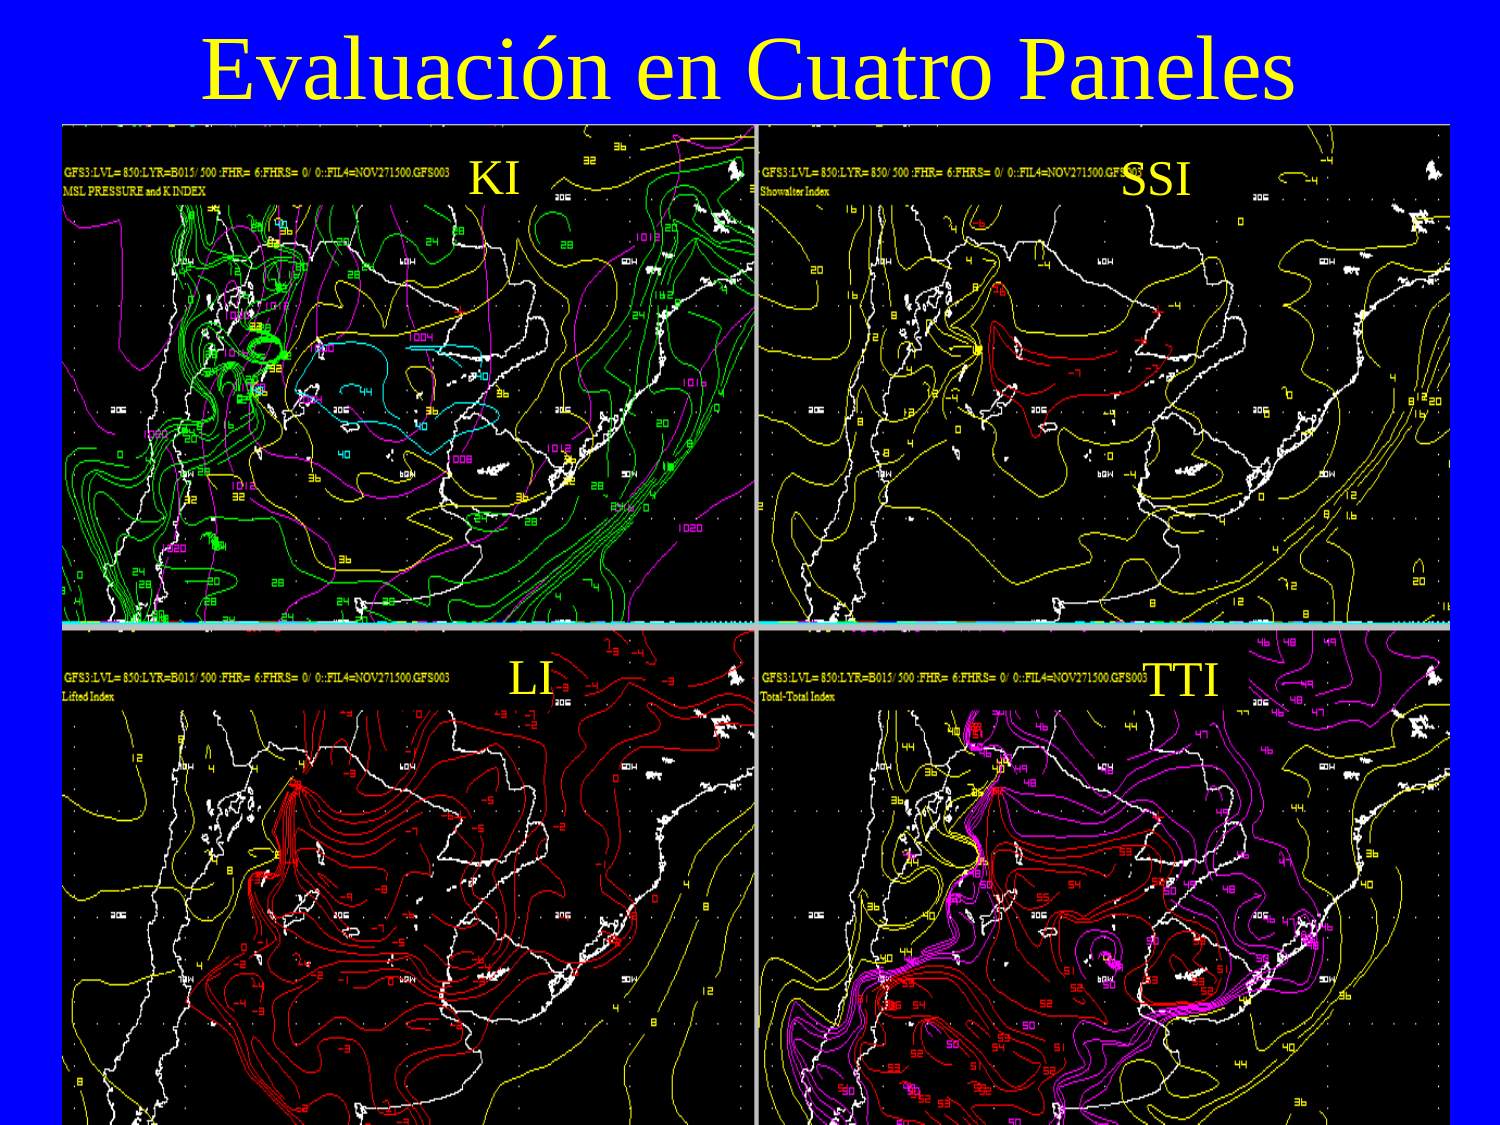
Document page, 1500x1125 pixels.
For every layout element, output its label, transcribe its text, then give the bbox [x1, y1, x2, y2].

title Evaluación en Cuatro Paneles [112, 0, 1388, 123]
picture [62, 124, 1451, 1125]
